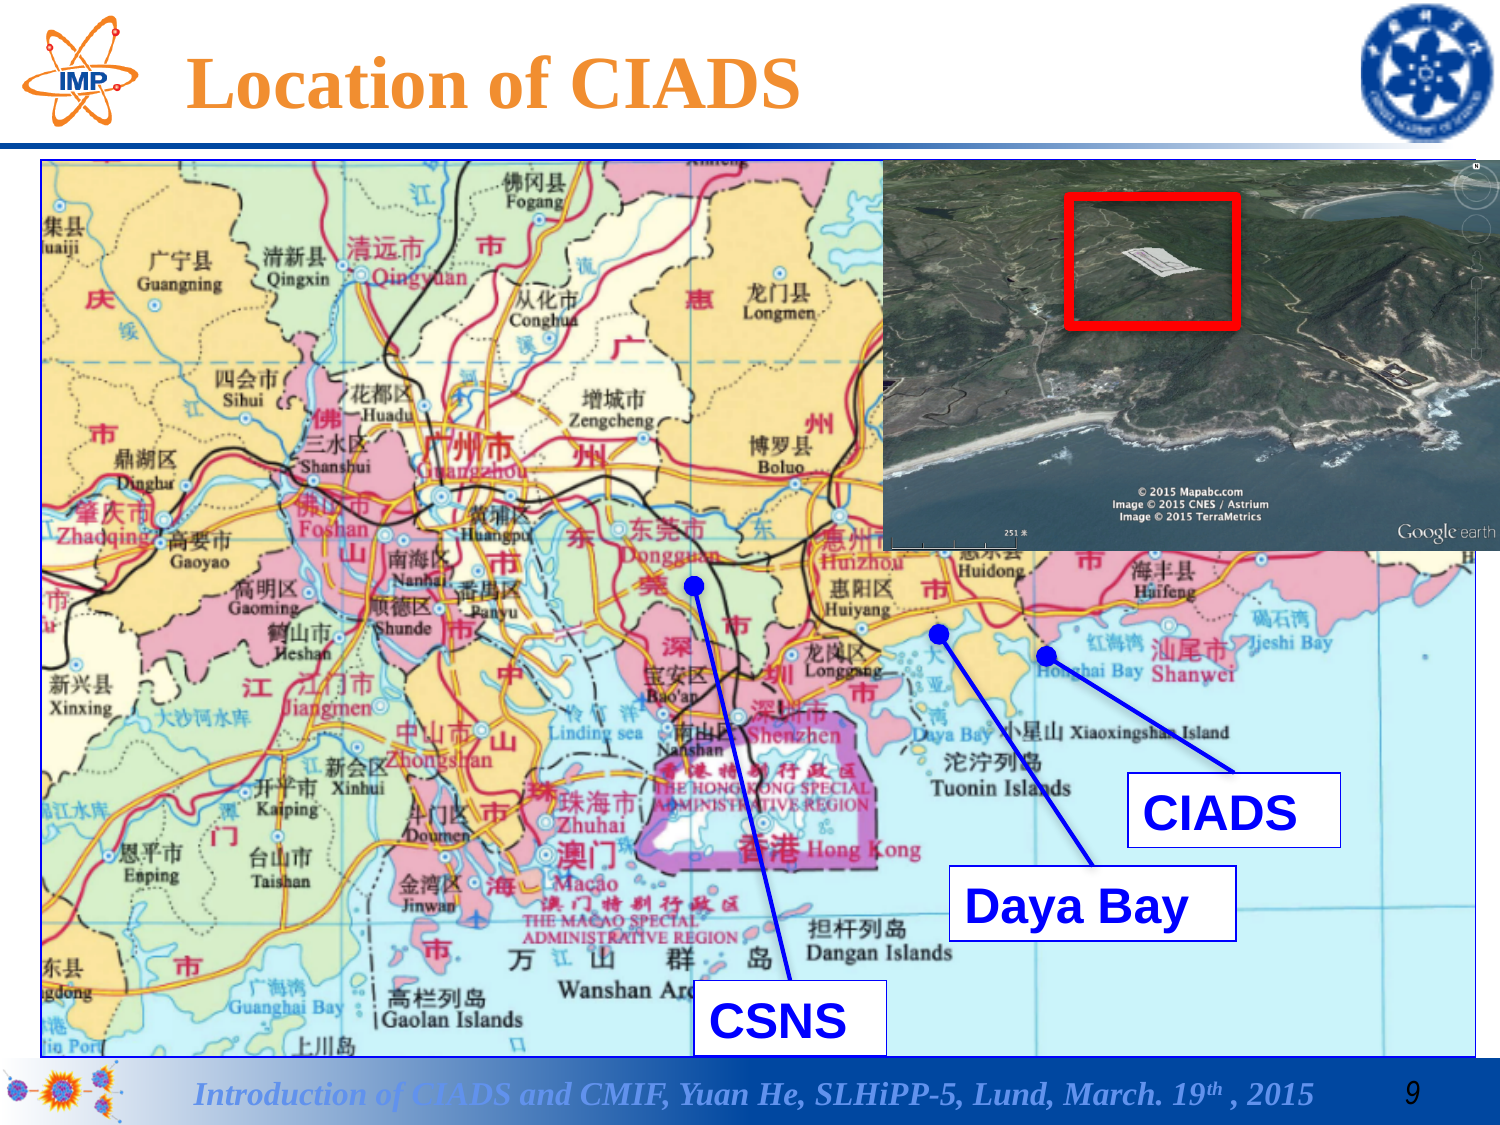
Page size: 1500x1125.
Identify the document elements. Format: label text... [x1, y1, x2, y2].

title Location of CIADS [171, 19, 1406, 138]
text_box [882, 160, 1500, 552]
picture [1360, 0, 1500, 143]
picture [0, 1058, 129, 1125]
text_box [40, 160, 1476, 1057]
